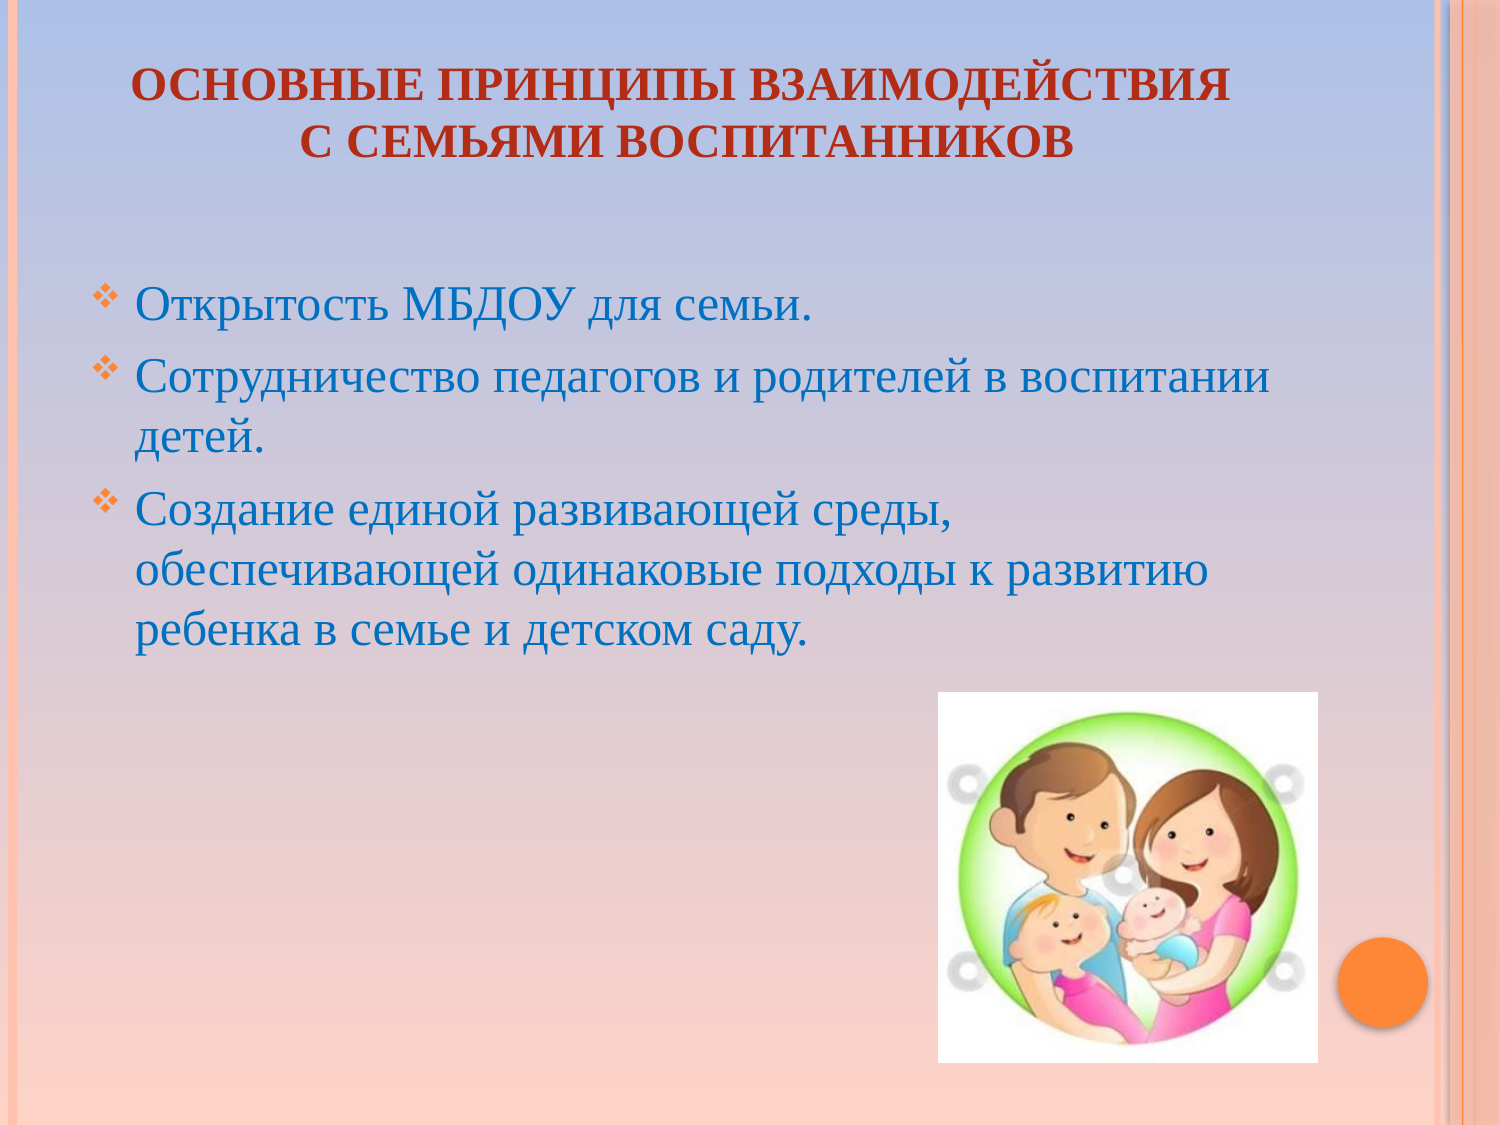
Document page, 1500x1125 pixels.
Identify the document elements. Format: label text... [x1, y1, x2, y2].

picture [938, 691, 1319, 1063]
title Основные принципы взаимодействия с семьями воспитанников [75, 45, 1300, 233]
list Открытость МБДОУ для семьи. Сотрудничество педагогов и родителей в воспитании детей. Создание единой развивающей среды, обеспечивающей одинаковые подходы к развитию ребенка в семье и детском саду. [75, 262, 1300, 716]
